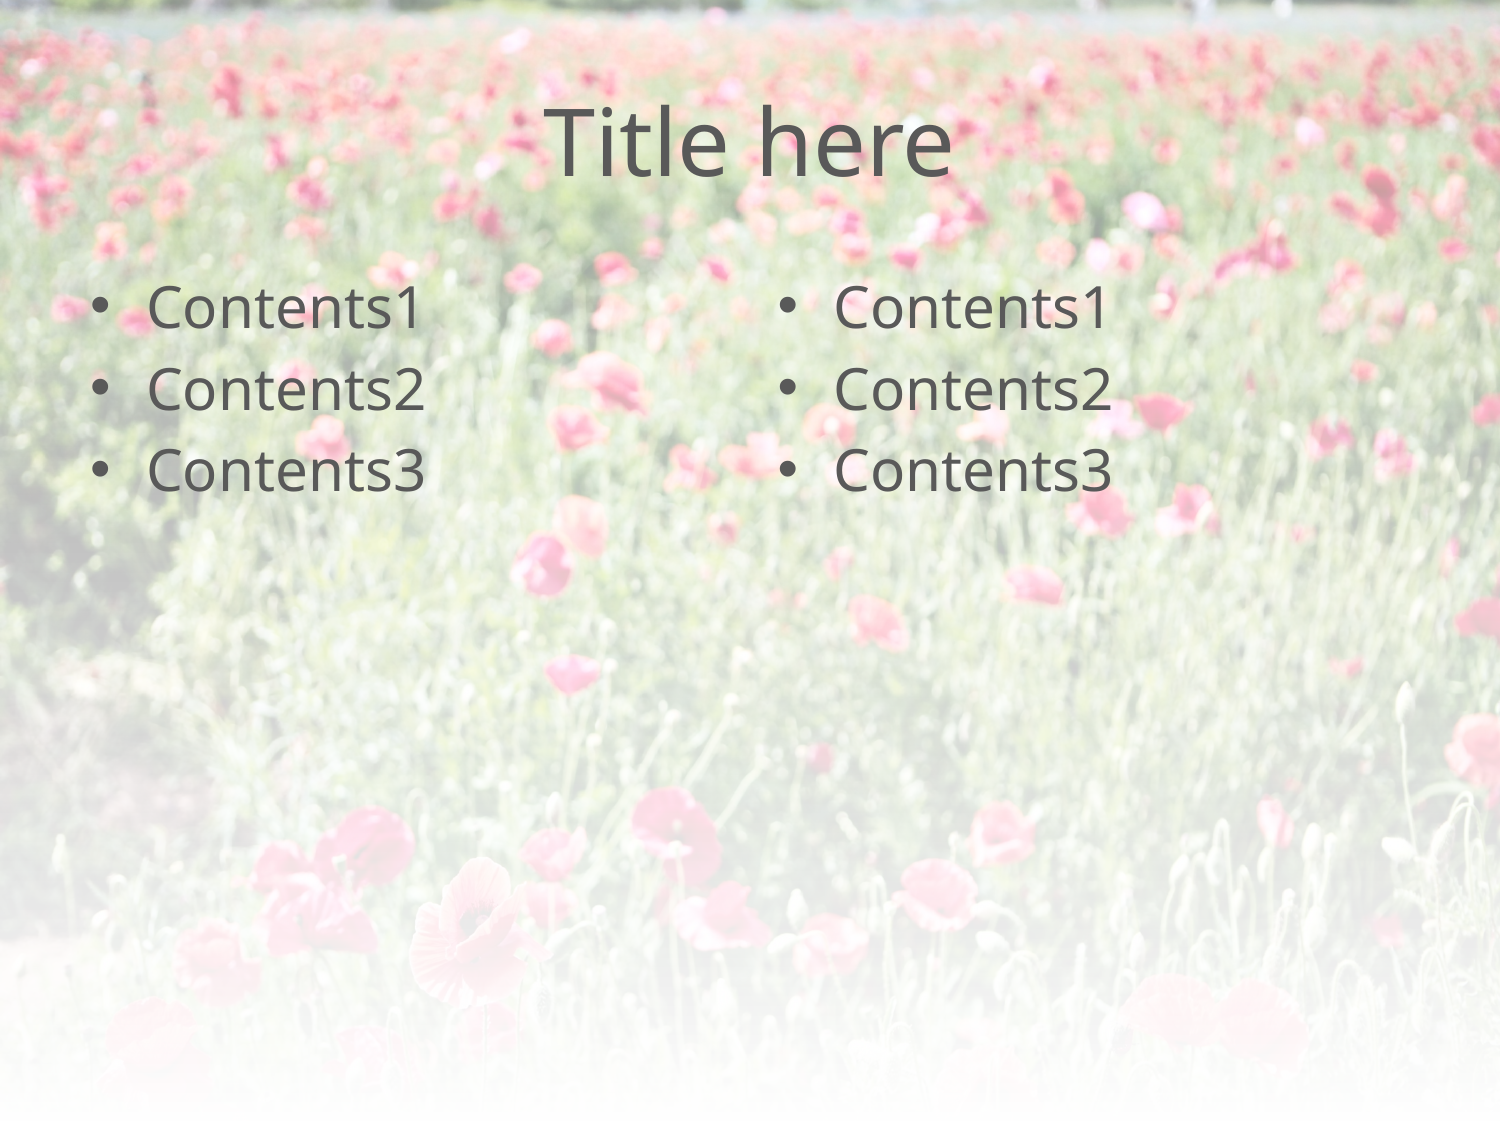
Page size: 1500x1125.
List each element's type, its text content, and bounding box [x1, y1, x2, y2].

list Contents1 Contents2 Contents3 [75, 262, 738, 1005]
title Title here [75, 45, 1425, 233]
list Contents1 Contents2 Contents3 [762, 262, 1425, 1005]
text_box [0, 0, 1500, 1125]
